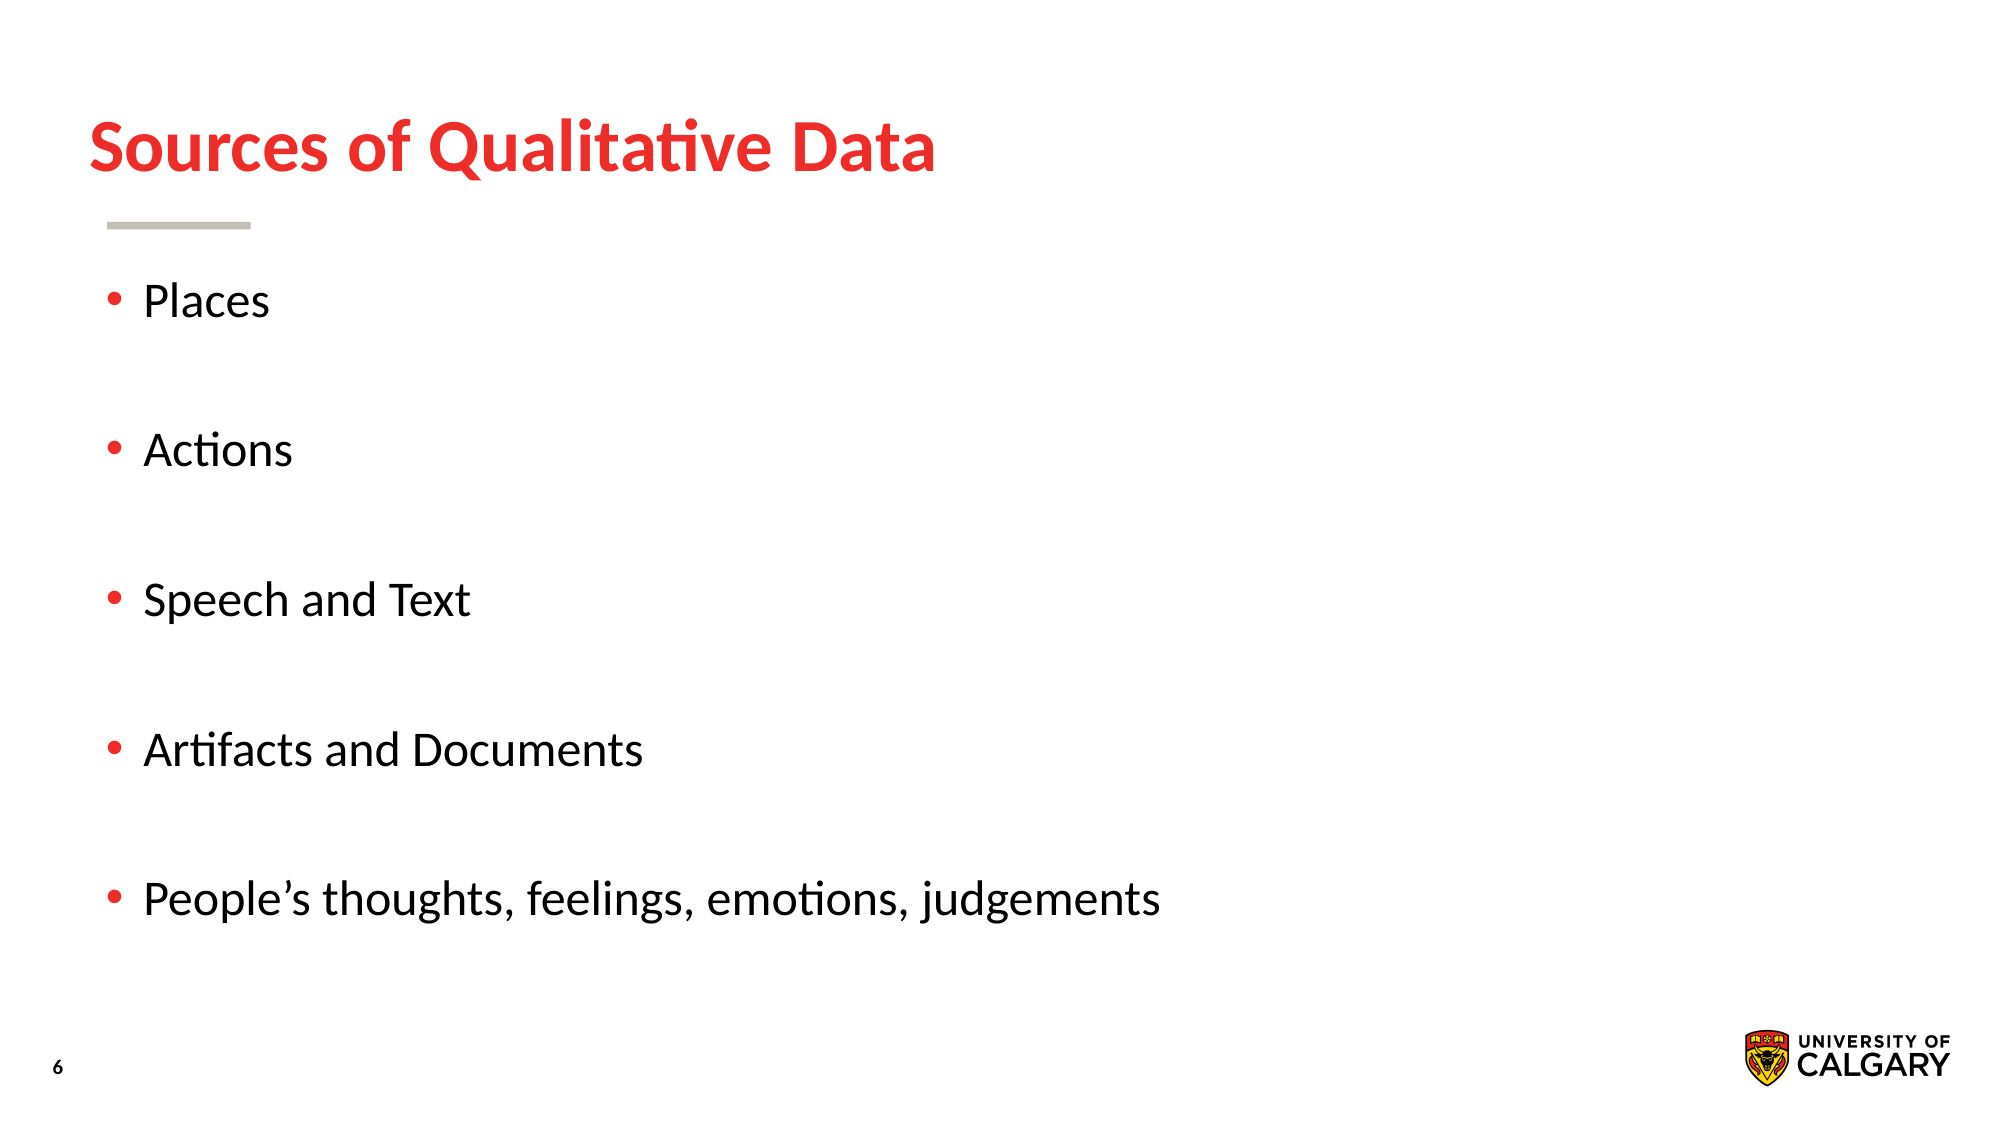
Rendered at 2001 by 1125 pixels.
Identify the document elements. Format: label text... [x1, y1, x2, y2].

title Sources of Qualitative Data [87, 46, 1774, 236]
list Places Actions Speech and Text Artifacts and Documents People’s thoughts, feelings, emotions, judgements [91, 266, 1774, 981]
picture [1722, 1012, 1973, 1099]
